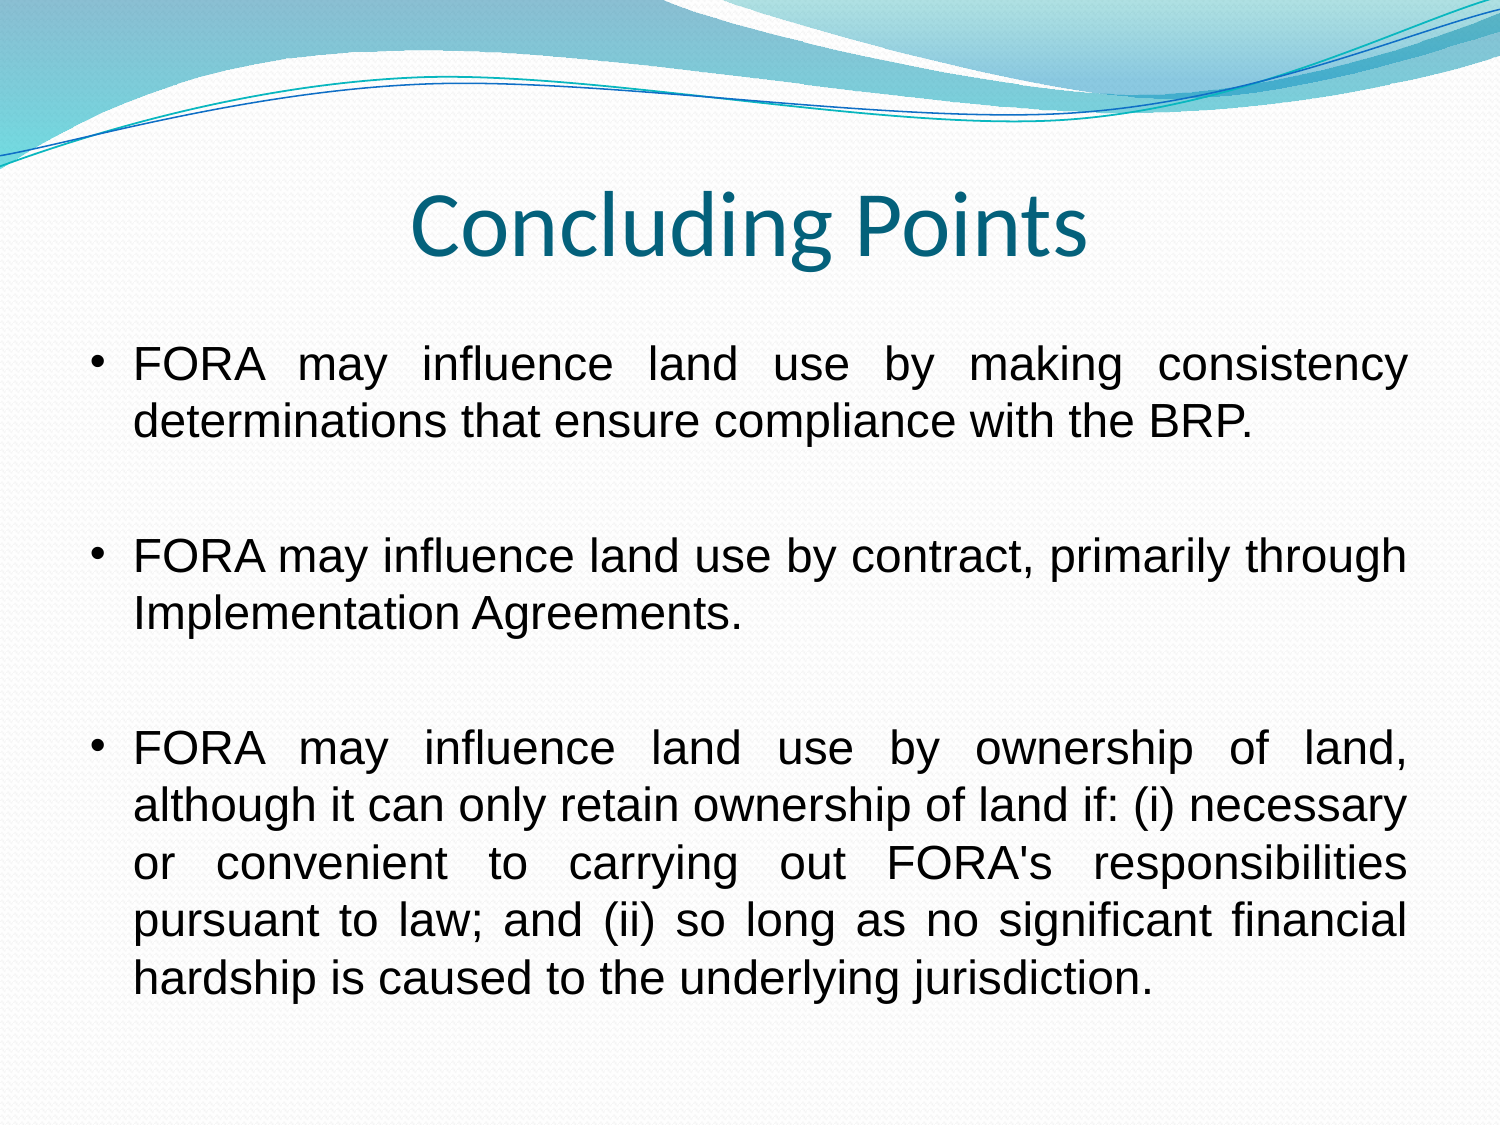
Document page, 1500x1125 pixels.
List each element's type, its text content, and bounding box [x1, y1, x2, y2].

list FORA may influence land use by making consistency determinations that ensure compliance with the BRP. FORA may influence land use by contract, primarily through Implementation Agreements. FORA may influence land use by ownership of land, although it can only retain ownership of land if: (i) necessary or convenient to carrying out FORA's responsibilities pursuant to law; and (ii) so long as no significant financial hardship is caused to the underlying jurisdiction. [75, 324, 1425, 1045]
title Concluding Points [75, 87, 1425, 275]
